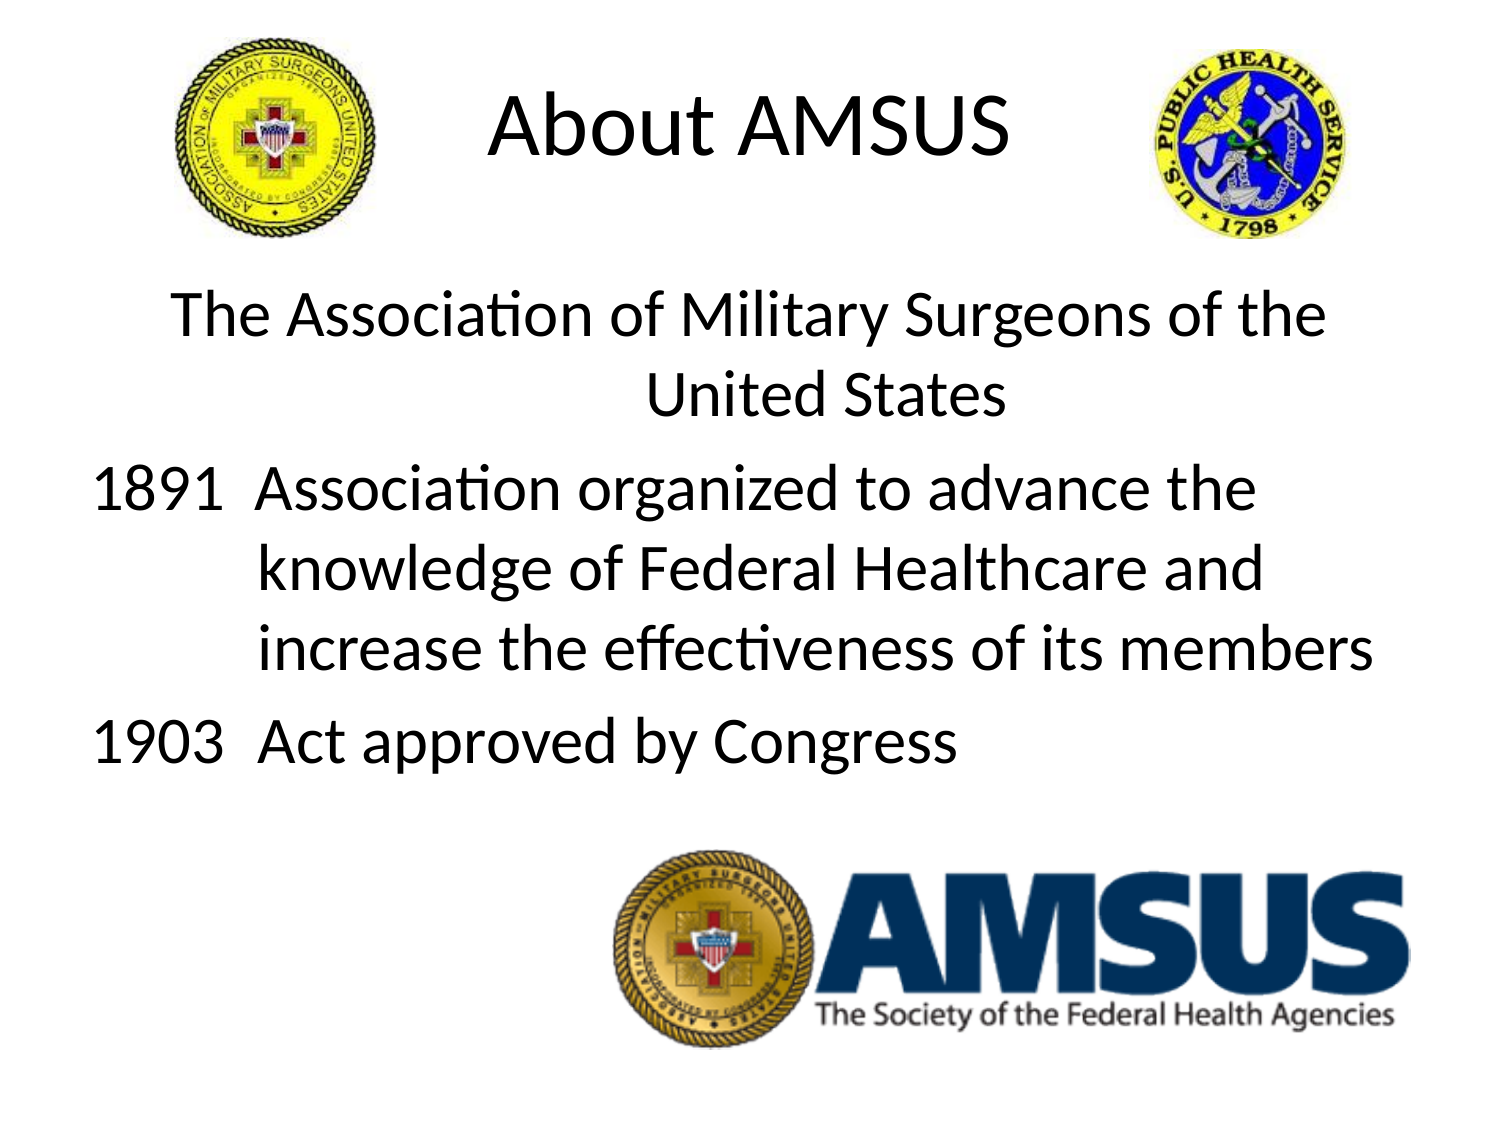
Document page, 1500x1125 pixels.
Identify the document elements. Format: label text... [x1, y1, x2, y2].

picture [1149, 49, 1352, 240]
list The Association of Military Surgeons of the United States 1891 Association organized to advance the knowledge of Federal Healthcare and increase the effectiveness of its members Act approved by Congress [74, 262, 1426, 1006]
title About AMSUS [74, 24, 1426, 213]
picture [174, 37, 377, 240]
picture [612, 849, 1412, 1051]
